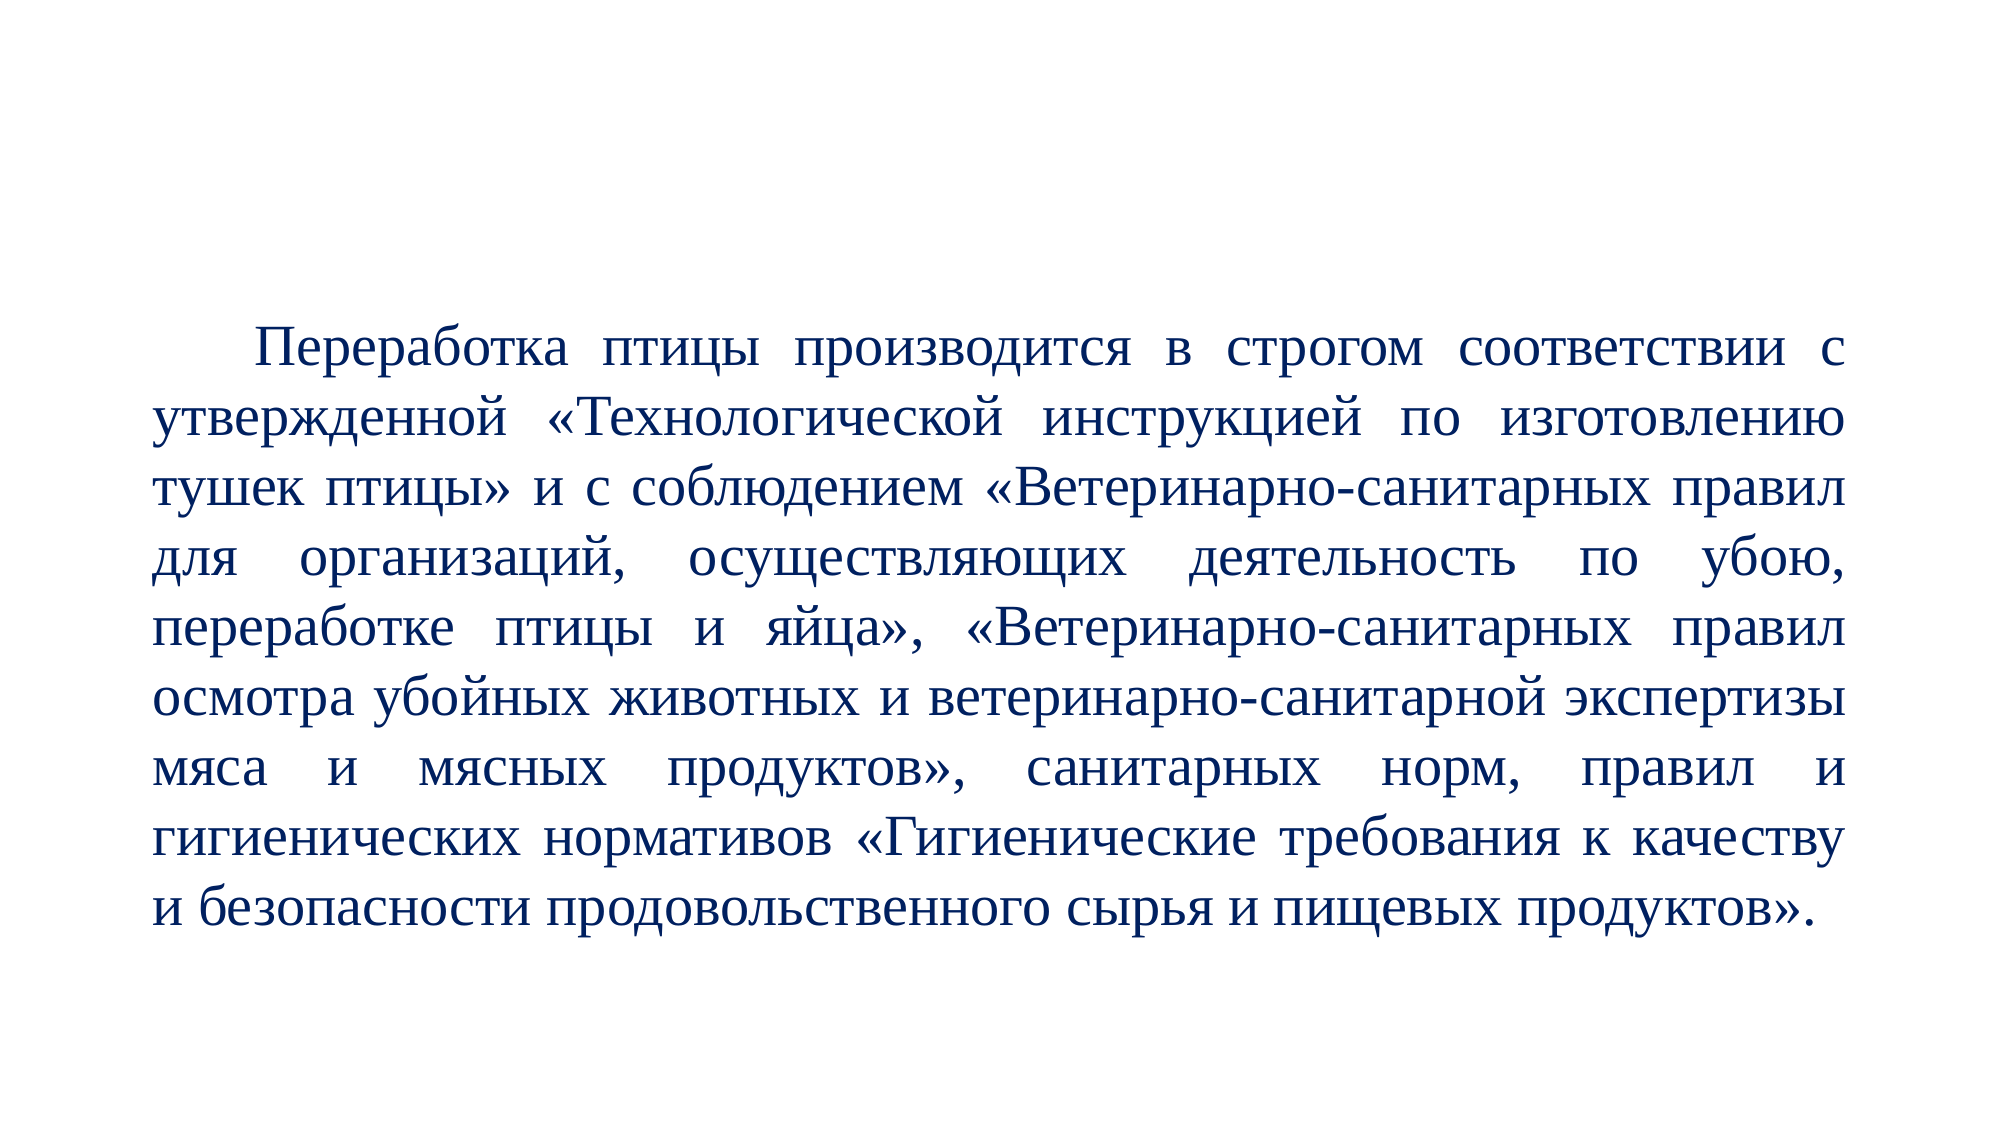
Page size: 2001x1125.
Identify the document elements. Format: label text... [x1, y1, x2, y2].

list Переработка птицы производится в строгом соответствии с утвержденной «Технологической инструкцией по изготовлению тушек птицы» и с соблюдением «Ветеринарно-санитарных правил для организаций, осуществляющих деятельность по убою, переработке птицы и яйца», «Ветеринарно-санитарных правил осмотра убойных животных и ветеринарно-санитарной экспертизы мяса и мясных продуктов», санитарных норм, правил и гигиенических нормативов «Гигиенические требования к качеству и безопасности продовольственного сырья и пищевых продуктов». [137, 299, 1863, 1014]
